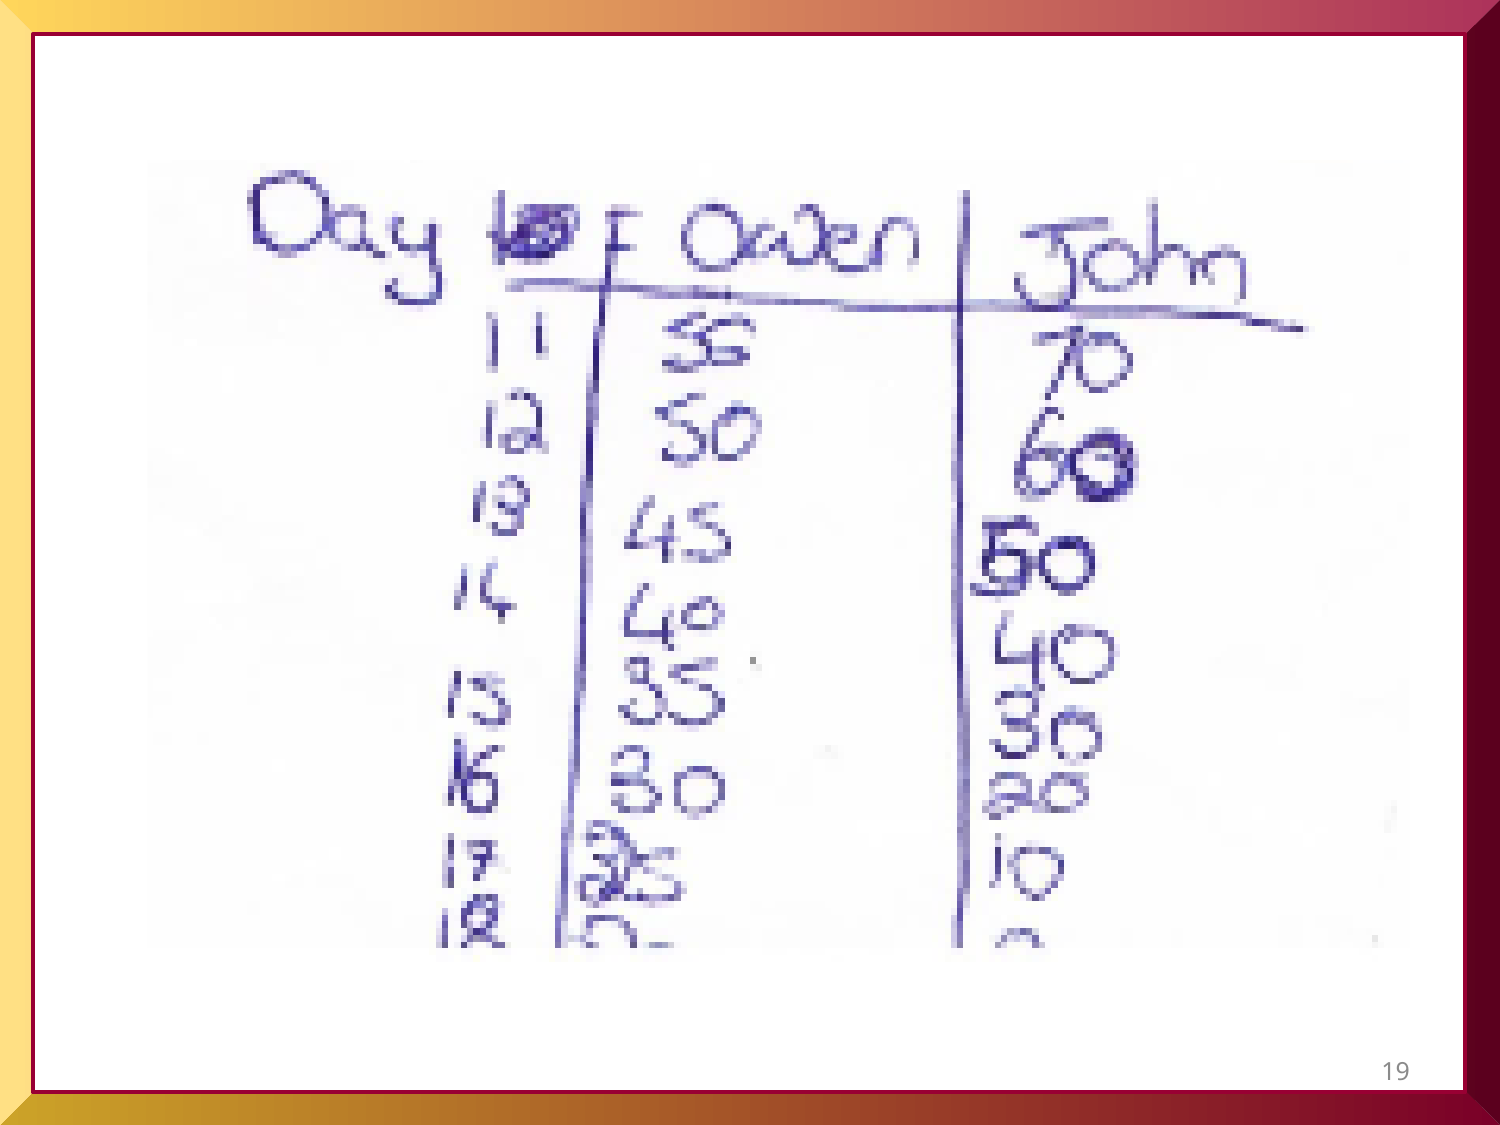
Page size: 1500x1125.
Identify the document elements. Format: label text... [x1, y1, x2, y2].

slide_number 19 [1074, 1042, 1425, 1103]
picture [147, 160, 1410, 977]
